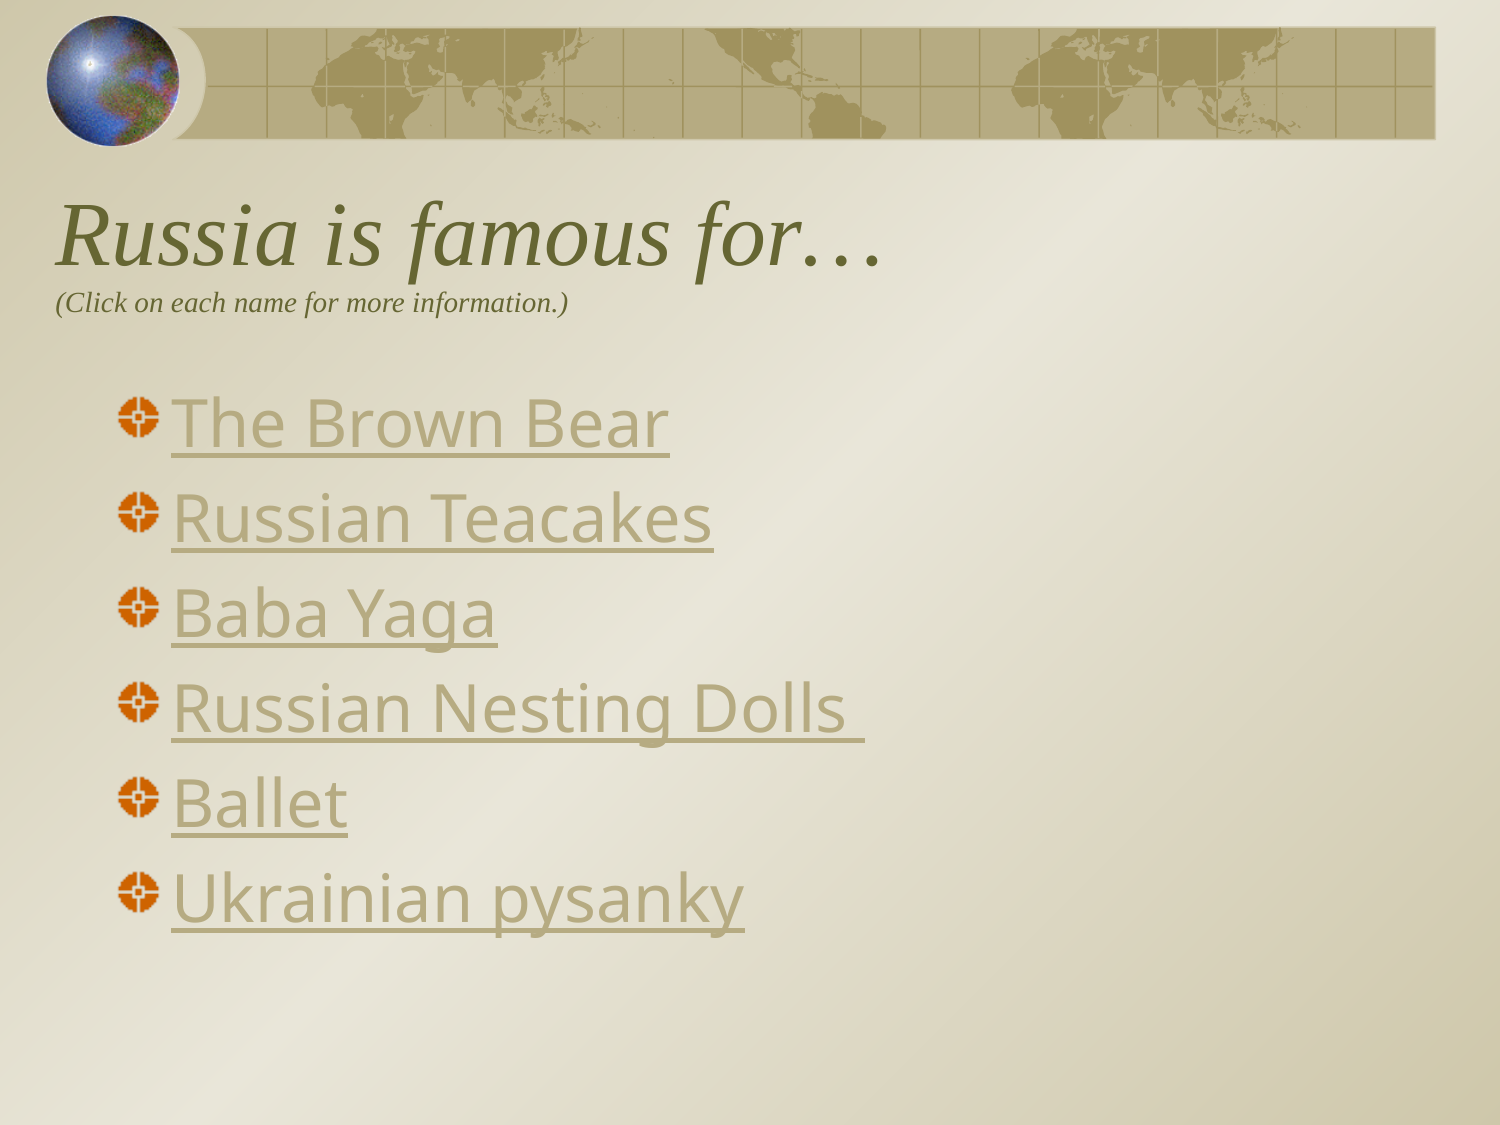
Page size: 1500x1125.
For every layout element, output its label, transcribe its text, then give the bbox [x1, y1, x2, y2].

picture [114, 395, 162, 443]
picture [114, 775, 162, 823]
picture [37, 5, 188, 156]
picture [114, 680, 162, 728]
title Russia is famous for… (Click on each name for more information.) [40, 152, 1316, 341]
picture [114, 490, 162, 538]
list The Brown Bear Russian Teacakes Baba Yaga Russian Nesting Dolls Ballet Ukrainian pysanky [99, 374, 1376, 1051]
picture [114, 585, 162, 633]
picture [114, 870, 162, 918]
